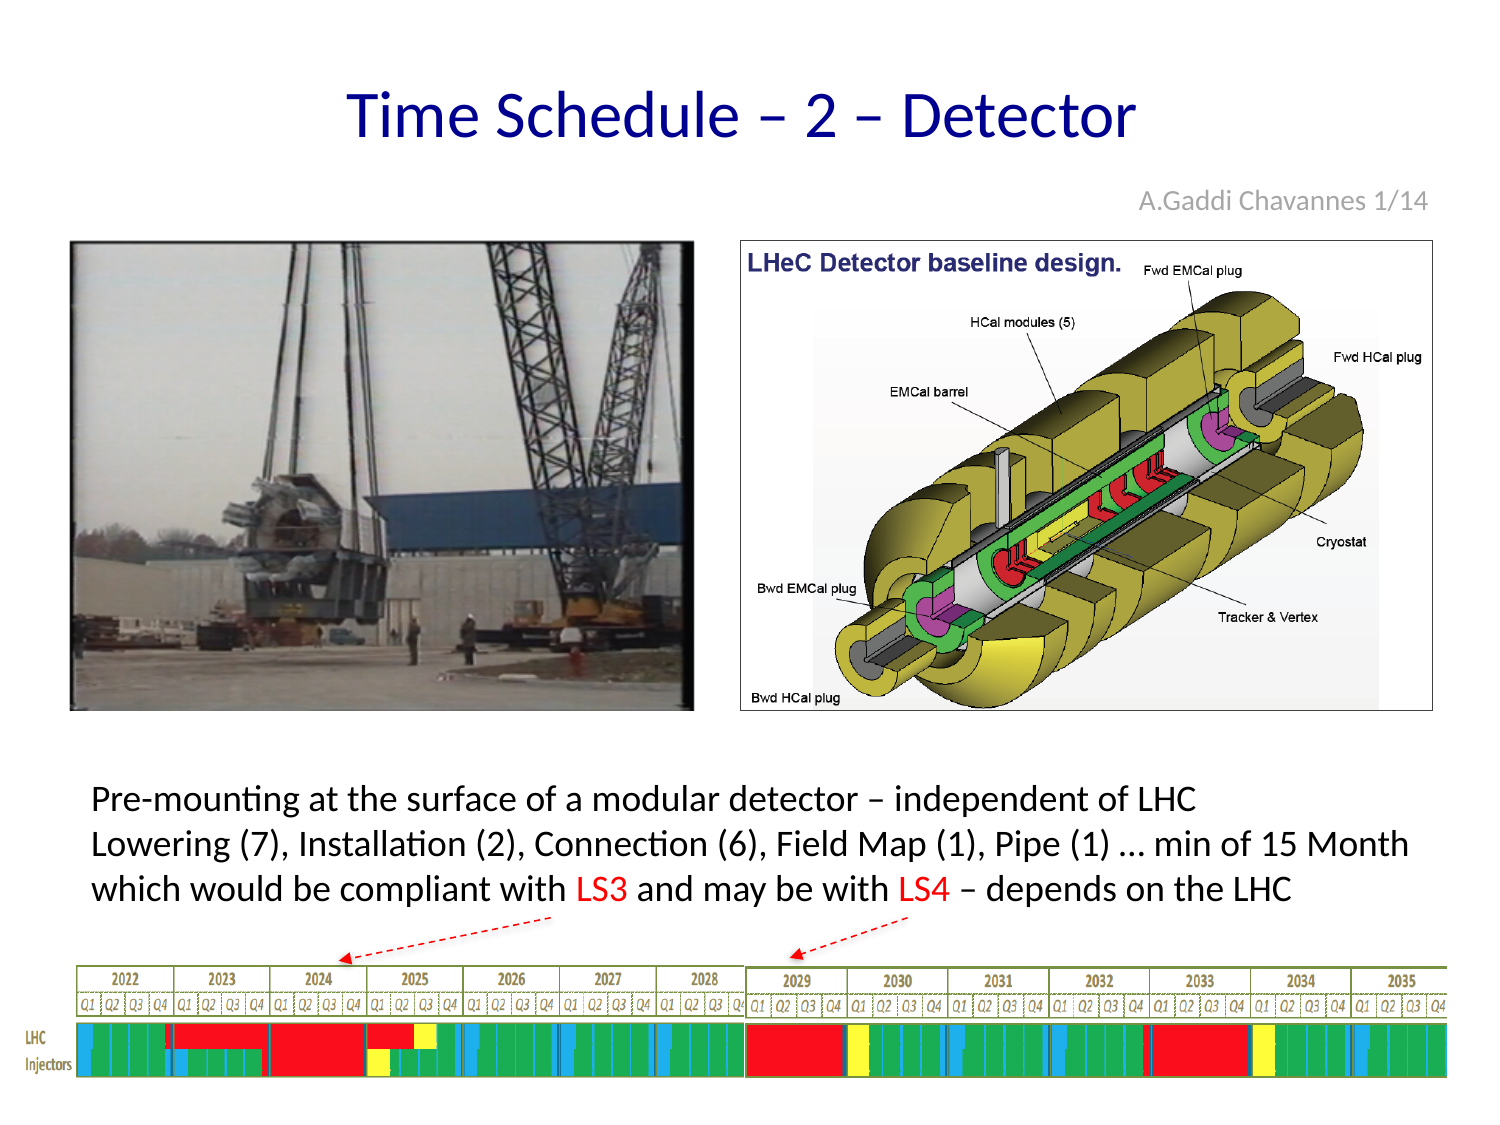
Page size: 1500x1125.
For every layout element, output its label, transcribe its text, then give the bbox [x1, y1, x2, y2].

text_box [338, 917, 551, 962]
title Time Schedule – 2 – Detector [112, 39, 1388, 183]
picture [740, 240, 1434, 711]
text_box Pre-mounting at the surface of a modular detector – independent of LHC Lowering (7), Installation (2), Connection (6), Field Map (1), Pipe (1) … min of 15 Month which would be compliant with LS3 and may be with LS4 – depends on the LHC [76, 766, 1426, 916]
text_box A.Gaddi Chavannes 1/14 [1124, 174, 1444, 224]
picture [67, 240, 700, 711]
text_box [789, 917, 908, 959]
picture [16, 960, 1449, 1085]
